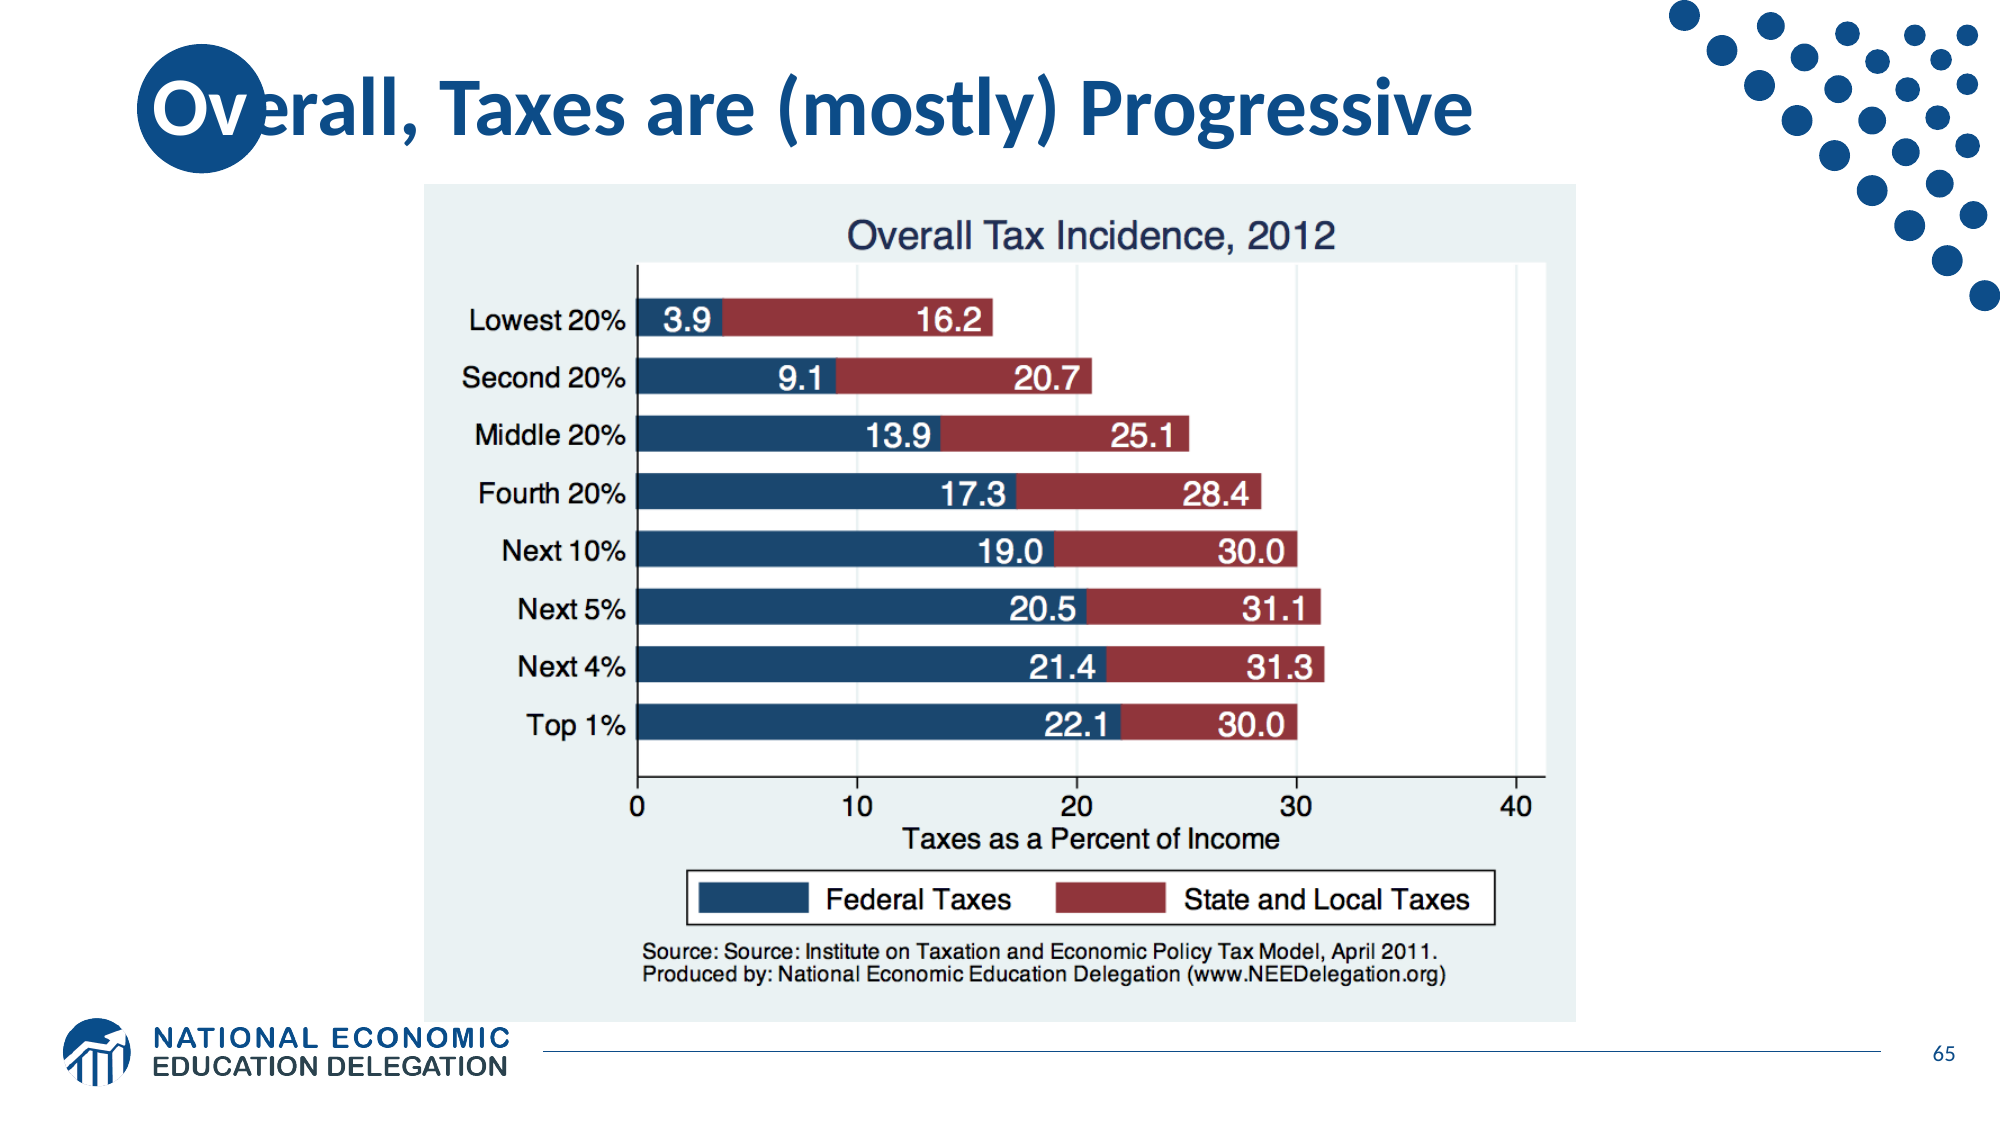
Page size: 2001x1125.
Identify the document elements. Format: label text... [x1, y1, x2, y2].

title Overall, Taxes are (mostly) Progressive [137, 0, 1863, 218]
picture [55, 1013, 520, 1091]
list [424, 184, 1576, 1022]
slide_number 65 [1521, 1022, 1972, 1082]
